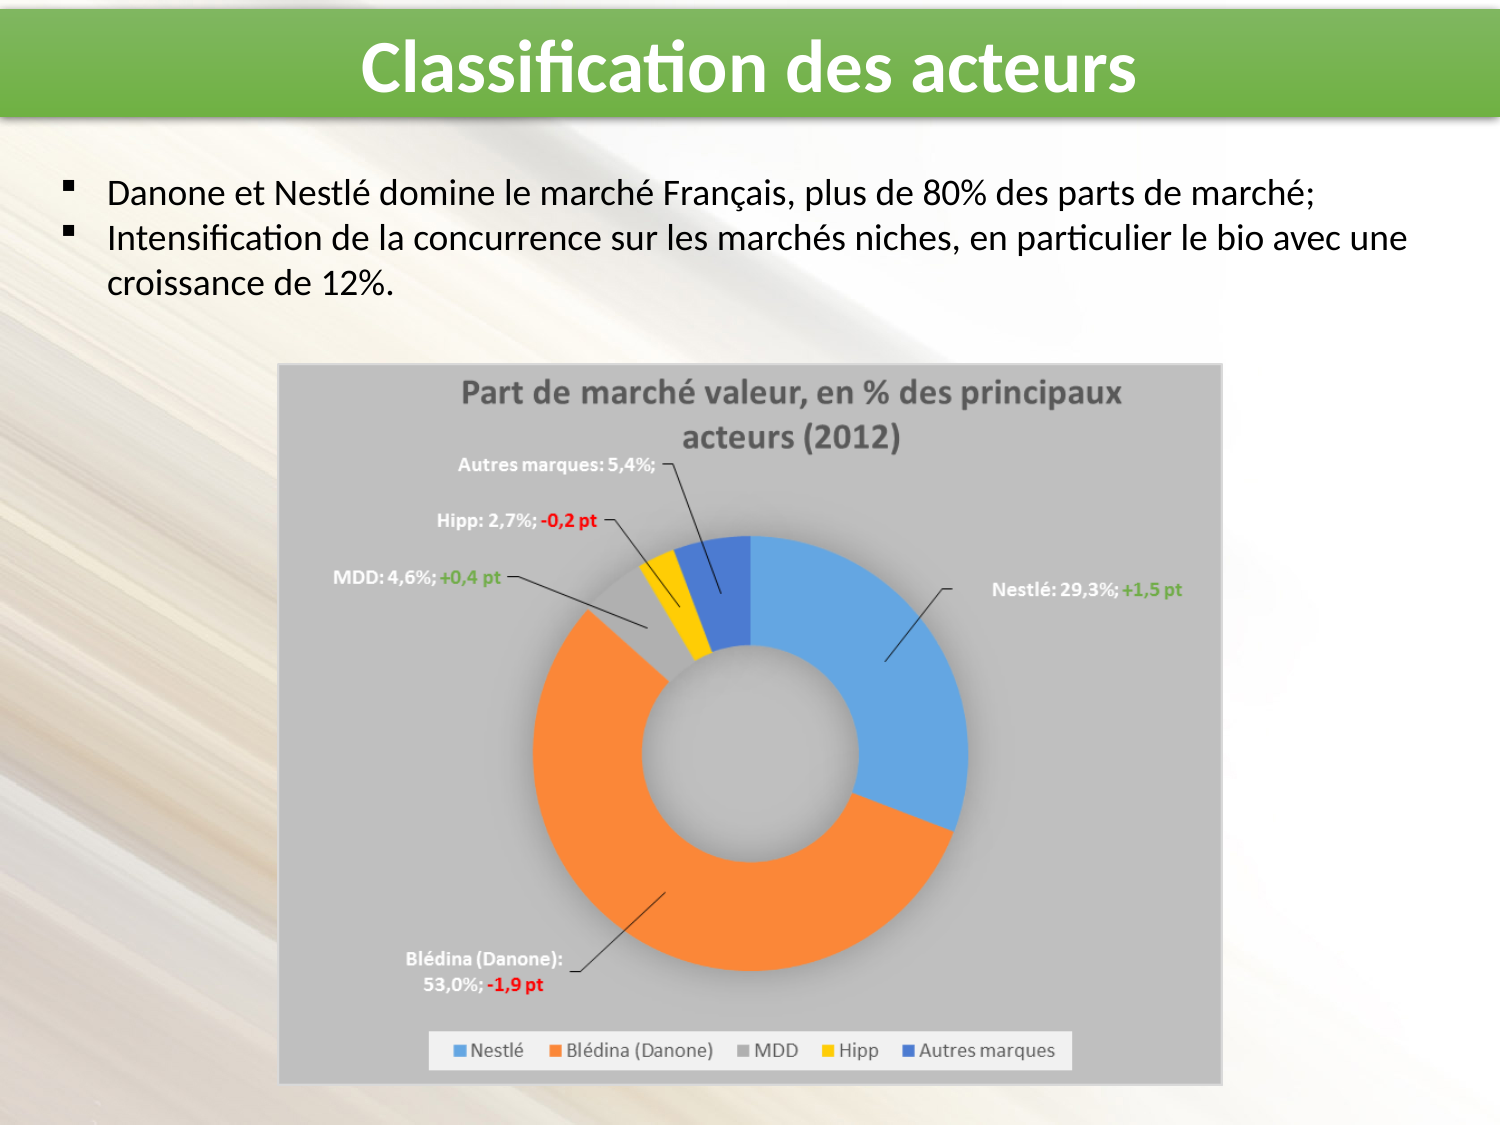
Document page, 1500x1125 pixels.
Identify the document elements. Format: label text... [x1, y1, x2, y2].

text_box Danone et Nestlé domine le marché Français, plus de 80% des parts de marché; Intensification de la concurrence sur les marchés niches, en particulier le bio avec une croissance de 12%. [45, 161, 1455, 356]
picture [0, 0, 1500, 9]
picture [0, 117, 1500, 1125]
text_box Classification des acteurs [0, 9, 1500, 117]
